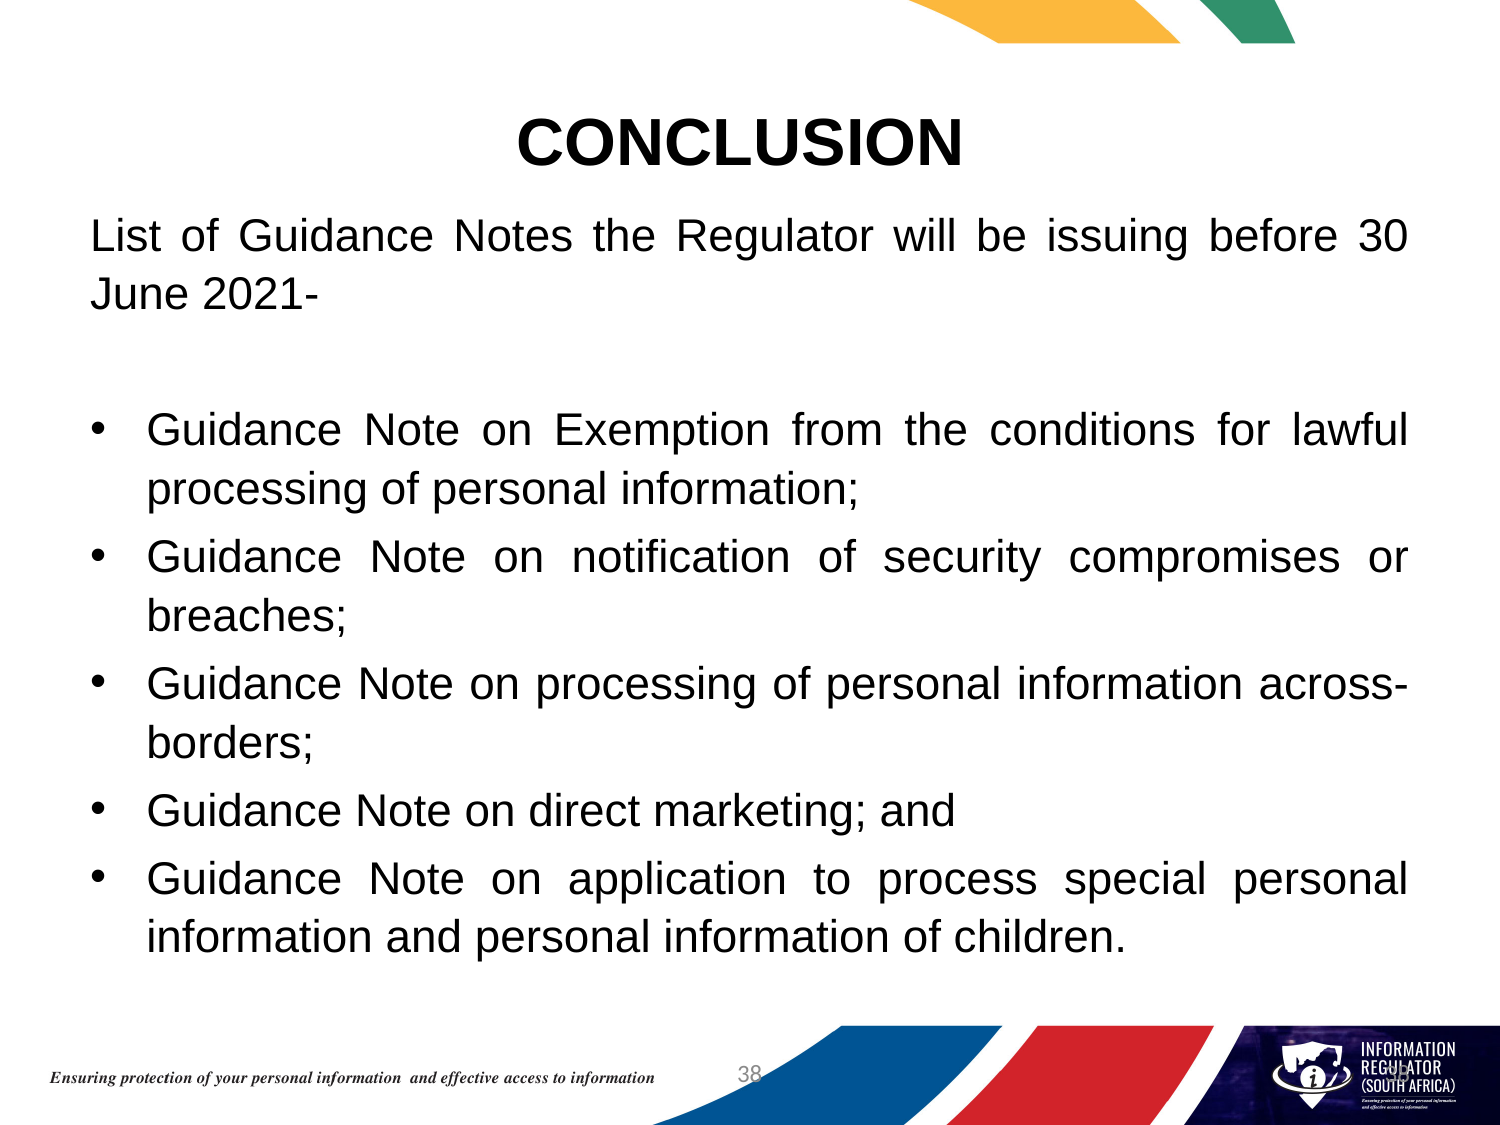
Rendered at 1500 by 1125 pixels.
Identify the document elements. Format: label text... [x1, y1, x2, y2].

slide_number 38 [1074, 1042, 1425, 1103]
list List of Guidance Notes the Regulator will be issuing before 30 June 2021- Guidance Note on Exemption from the conditions for lawful processing of personal information; Guidance Note on notification of security compromises or breaches; Guidance Note on processing of personal information across-borders; Guidance Note on direct marketing; and Guidance Note on application to process special personal information and personal information of children. [75, 193, 1425, 1025]
title CONCLUSION [75, 45, 1425, 193]
footer 38 [512, 1042, 988, 1103]
picture [0, 0, 1500, 1125]
